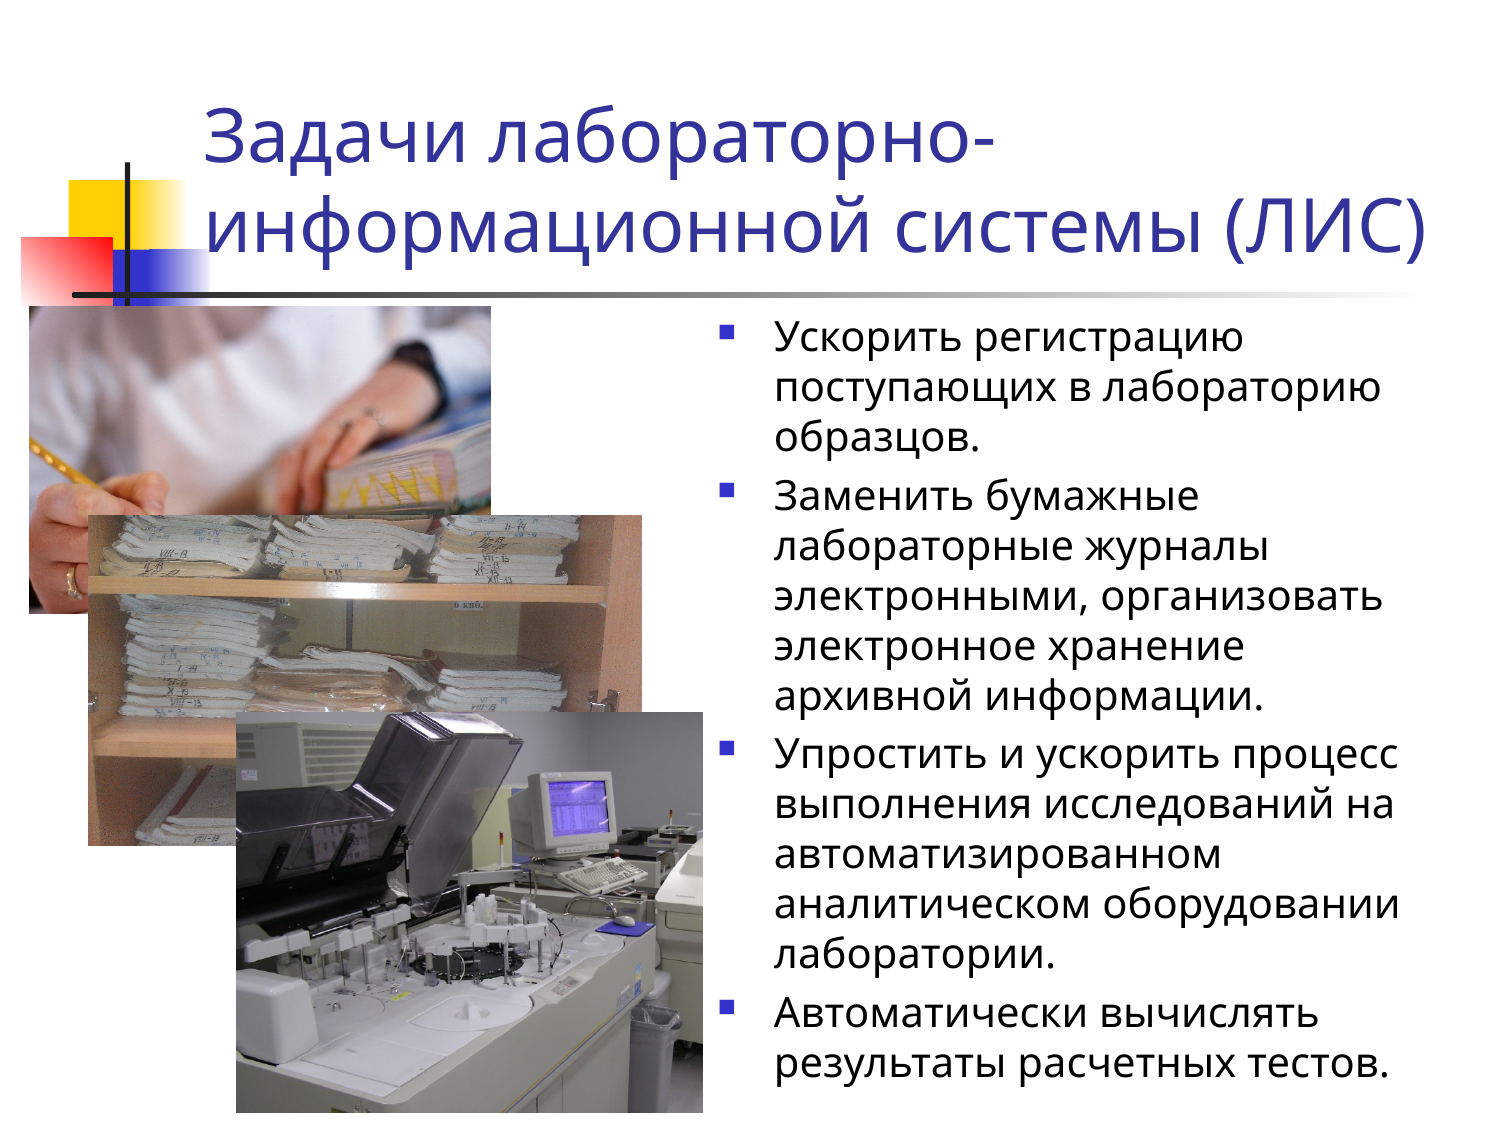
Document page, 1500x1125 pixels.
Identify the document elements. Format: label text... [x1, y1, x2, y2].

picture [29, 305, 703, 1113]
title Задачи лабораторно-информационной системы (ЛИС) [188, 34, 1468, 276]
list Ускорить регистрацию поступающих в лабораторию образцов. Заменить бумажные лабораторные журналы электронными, организовать электронное хранение архивной информации. Упростить и ускорить процесс выполнения исследований на автоматизированном аналитическом оборудовании лаборатории. Автоматически вычислять результаты расчетных тестов. [702, 302, 1468, 1059]
